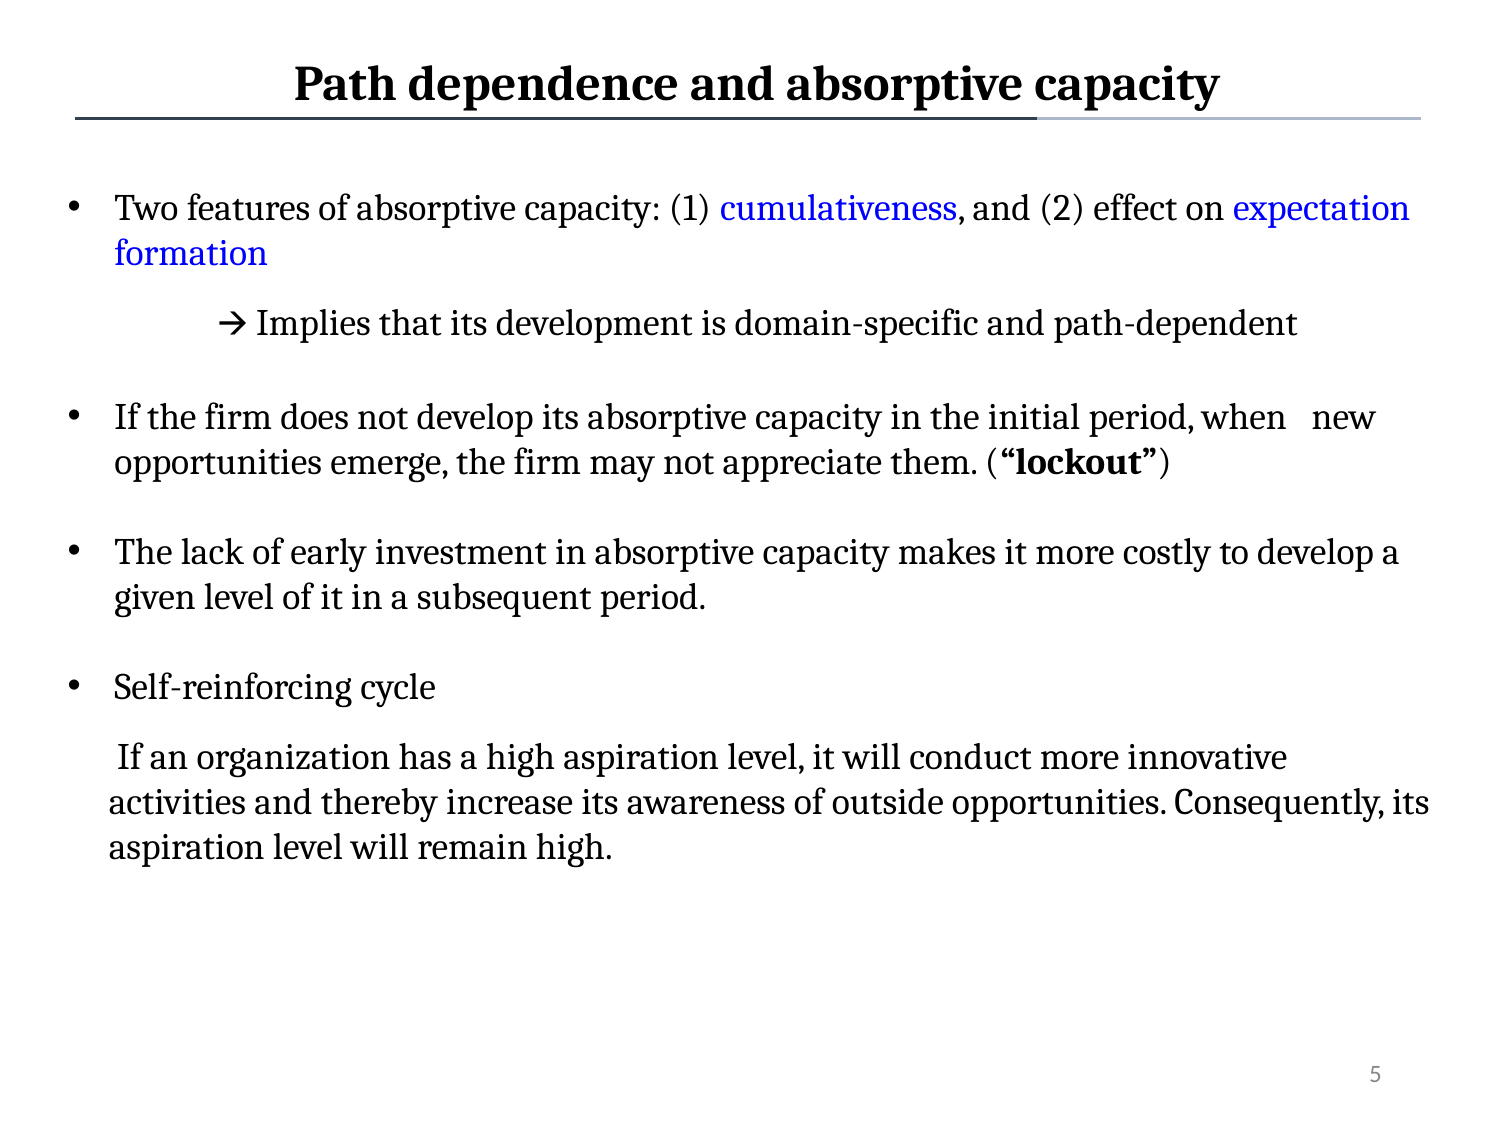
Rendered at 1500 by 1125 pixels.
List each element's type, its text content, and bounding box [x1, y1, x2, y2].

text_box If the firm does not develop its absorptive capacity in the initial period, when new opportunities emerge, the firm may not appreciate them. (“lockout”) The lack of early investment in absorptive capacity makes it more costly to develop a given level of it in a subsequent period. Self-reinforcing cycle If an organization has a high aspiration level, it will conduct more innovative activities and thereby increase its awareness of outside opportunities. Consequently, its aspiration level will remain high. [52, 384, 1448, 875]
text_box Two features of absorptive capacity: (1) cumulativeness, and (2) effect on expectation formation 🡪 Implies that its development is domain-specific and path-dependent [52, 175, 1448, 351]
slide_number 5 [1059, 1042, 1397, 1103]
text_box Path dependence and absorptive capacity [278, 43, 1270, 118]
